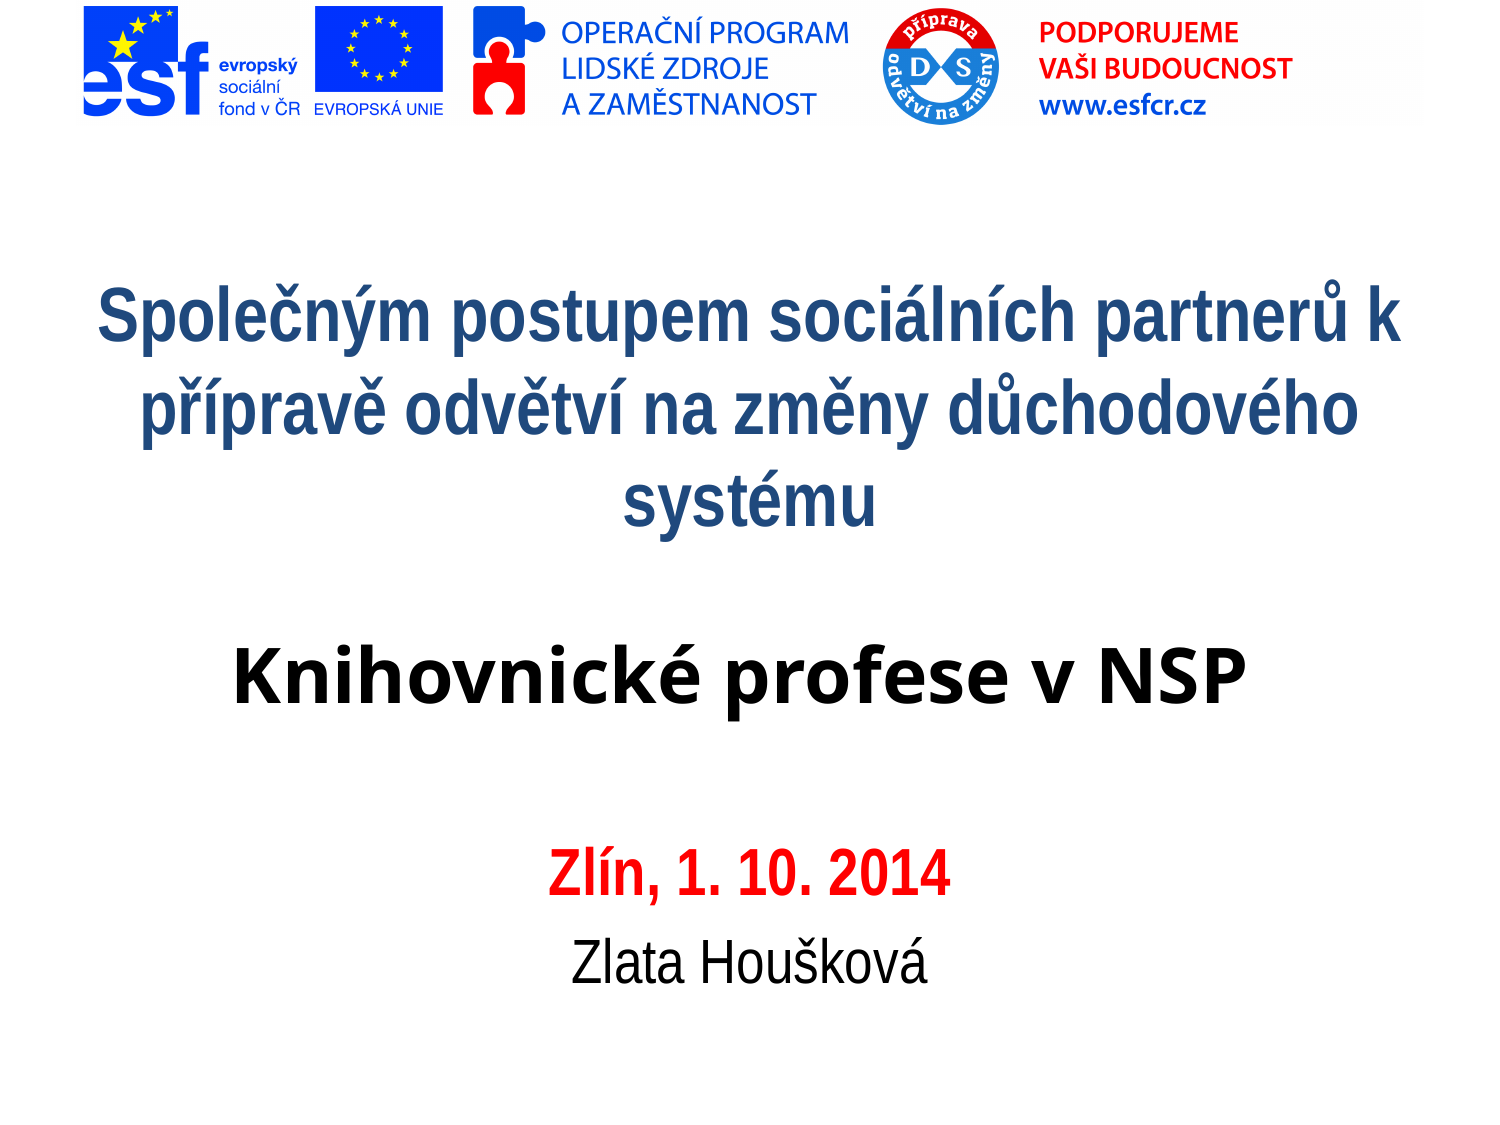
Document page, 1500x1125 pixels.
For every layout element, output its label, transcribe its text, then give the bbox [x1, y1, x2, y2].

picture [76, 0, 1424, 126]
subtitle Zlín, 1. 10. 2014 Zlata Houšková [0, 727, 1500, 1071]
title Společným postupem sociálních partnerů k přípravě odvětví na změny důchodového systému Knihovnické profese v NSP [29, 255, 1471, 727]
